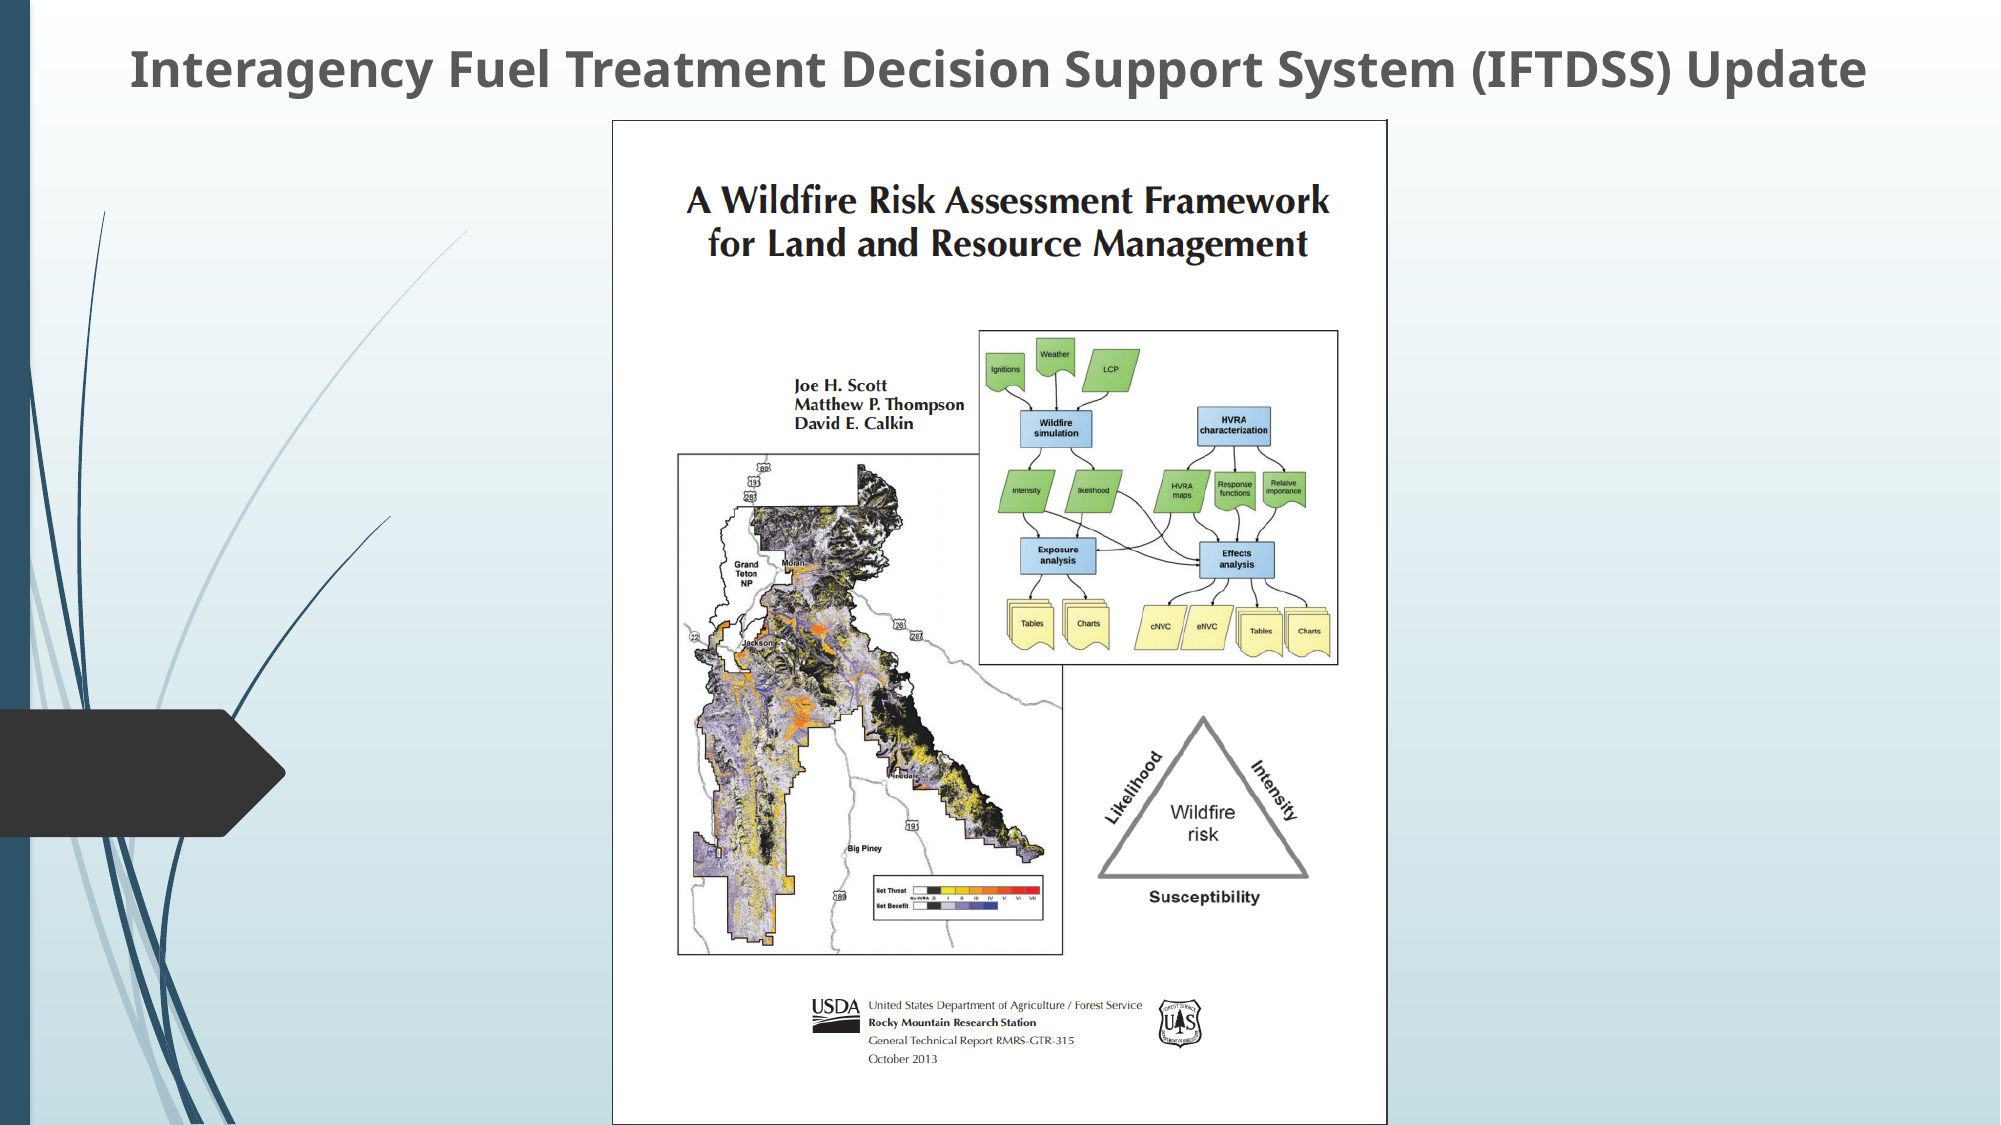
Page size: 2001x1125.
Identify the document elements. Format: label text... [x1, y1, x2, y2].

subtitle Interagency Fuel Treatment Decision Support System (IFTDSS) Update [14, 29, 1986, 98]
picture [611, 119, 1388, 1125]
